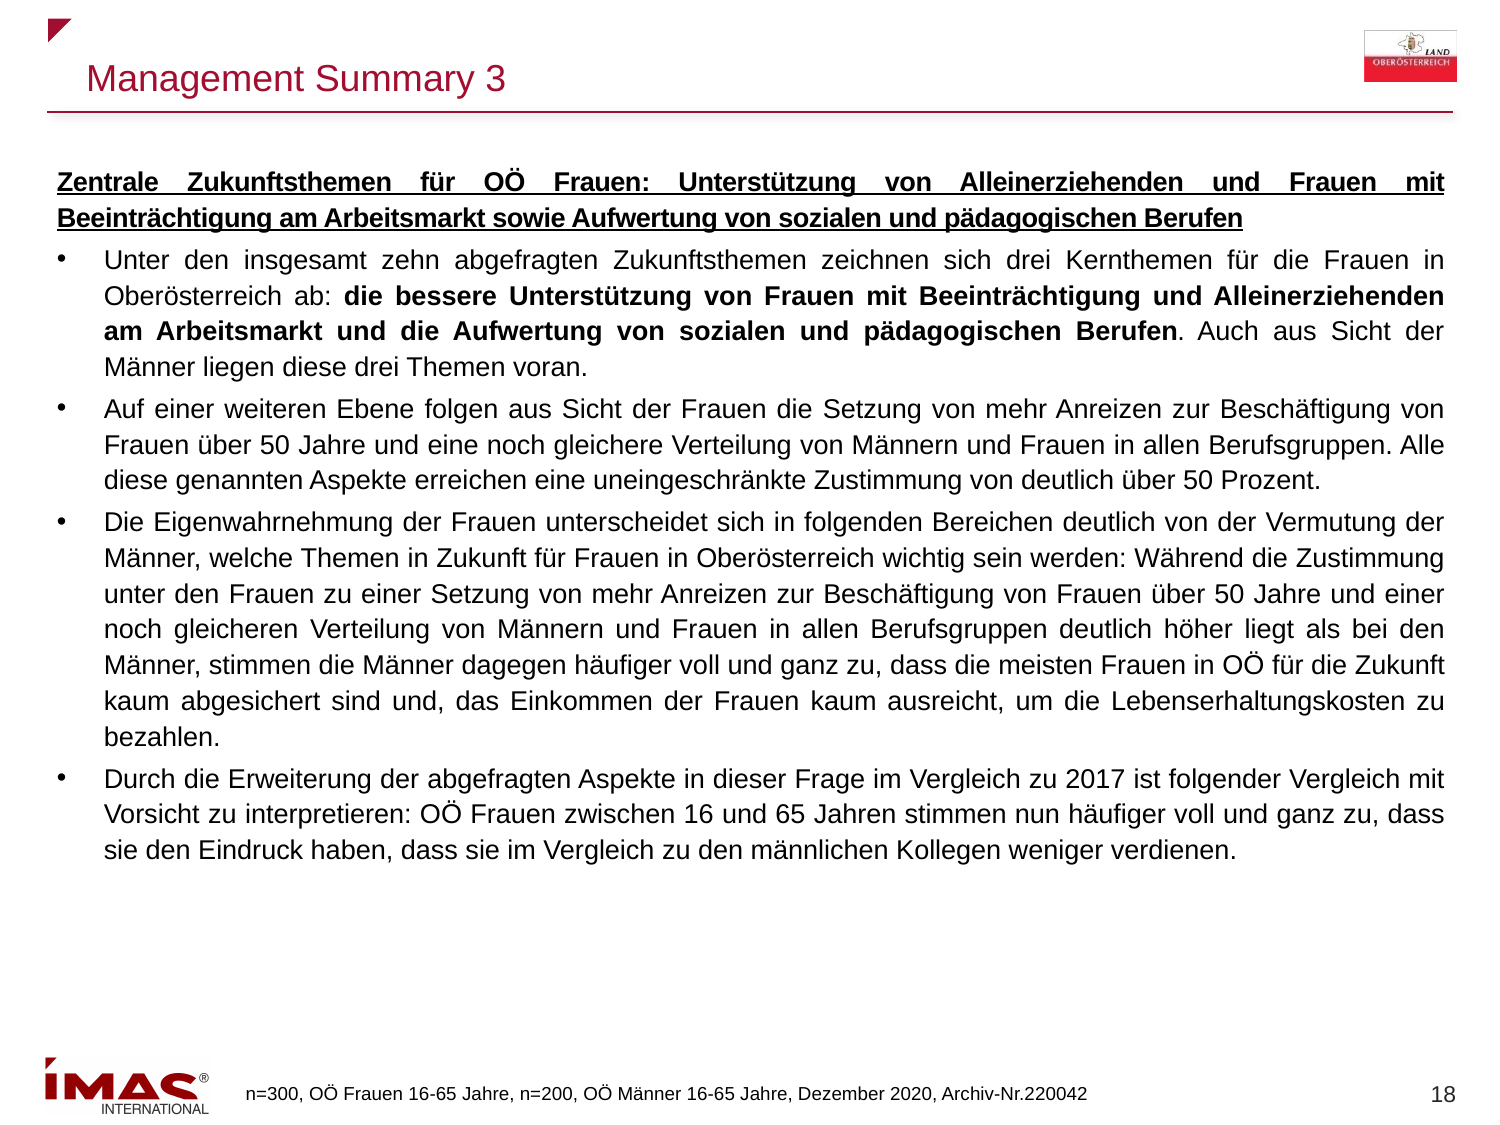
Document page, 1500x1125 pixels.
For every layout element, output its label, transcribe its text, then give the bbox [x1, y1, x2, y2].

text_box Zentrale Zukunftsthemen für OÖ Frauen: Unterstützung von Alleinerziehenden und Frauen mit Beeinträchtigung am Arbeitsmarkt sowie Aufwertung von sozialen und pädagogischen Berufen Unter den insgesamt zehn abgefragten Zukunftsthemen zeichnen sich drei Kernthemen für die Frauen in Oberösterreich ab: die bessere Unterstützung von Frauen mit Beeinträchtigung und Alleinerziehenden am Arbeitsmarkt und die Aufwertung von sozialen und pädagogischen Berufen. Auch aus Sicht der Männer liegen diese drei Themen voran. Auf einer weiteren Ebene folgen aus Sicht der Frauen die Setzung von mehr Anreizen zur Beschäftigung von Frauen über 50 Jahre und eine noch gleichere Verteilung von Männern und Frauen in allen Berufsgruppen. Alle diese genannten Aspekte erreichen eine uneingeschränkte Zustimmung von deutlich über 50 Prozent. Die Eigenwahrnehmung der Frauen unterscheidet sich in folgenden Bereichen deutlich von der Vermutung der Männer, welche Themen in Zukunft für Frauen in Oberösterreich wichtig sein werden: Während die Zustimmung unter den Frauen zu einer Setzung von mehr Anreizen zur Beschäftigung von Frauen über 50 Jahre und einer noch gleicheren Verteilung von Männern und Frauen in allen Berufsgruppen deutlich höher liegt als bei den Männer, stimmen die Männer dagegen häufiger voll und ganz zu, dass die meisten Frauen in OÖ für die Zukunft kaum abgesichert sind und, das Einkommen der Frauen kaum ausreicht, um die Lebenserhaltungskosten zu bezahlen. Durch die Erweiterung der abgefragten Aspekte in dieser Frage im Vergleich zu 2017 ist folgender Vergleich mit Vorsicht zu interpretieren: OÖ Frauen zwischen 16 und 65 Jahren stimmen nun häufiger voll und ganz zu, dass sie den Eindruck haben, dass sie im Vergleich zu den männlichen Kollegen weniger verdienen. [42, 127, 1459, 1046]
picture [44, 1056, 210, 1116]
title Management Summary 3 [71, 11, 1176, 107]
picture [1364, 30, 1457, 82]
